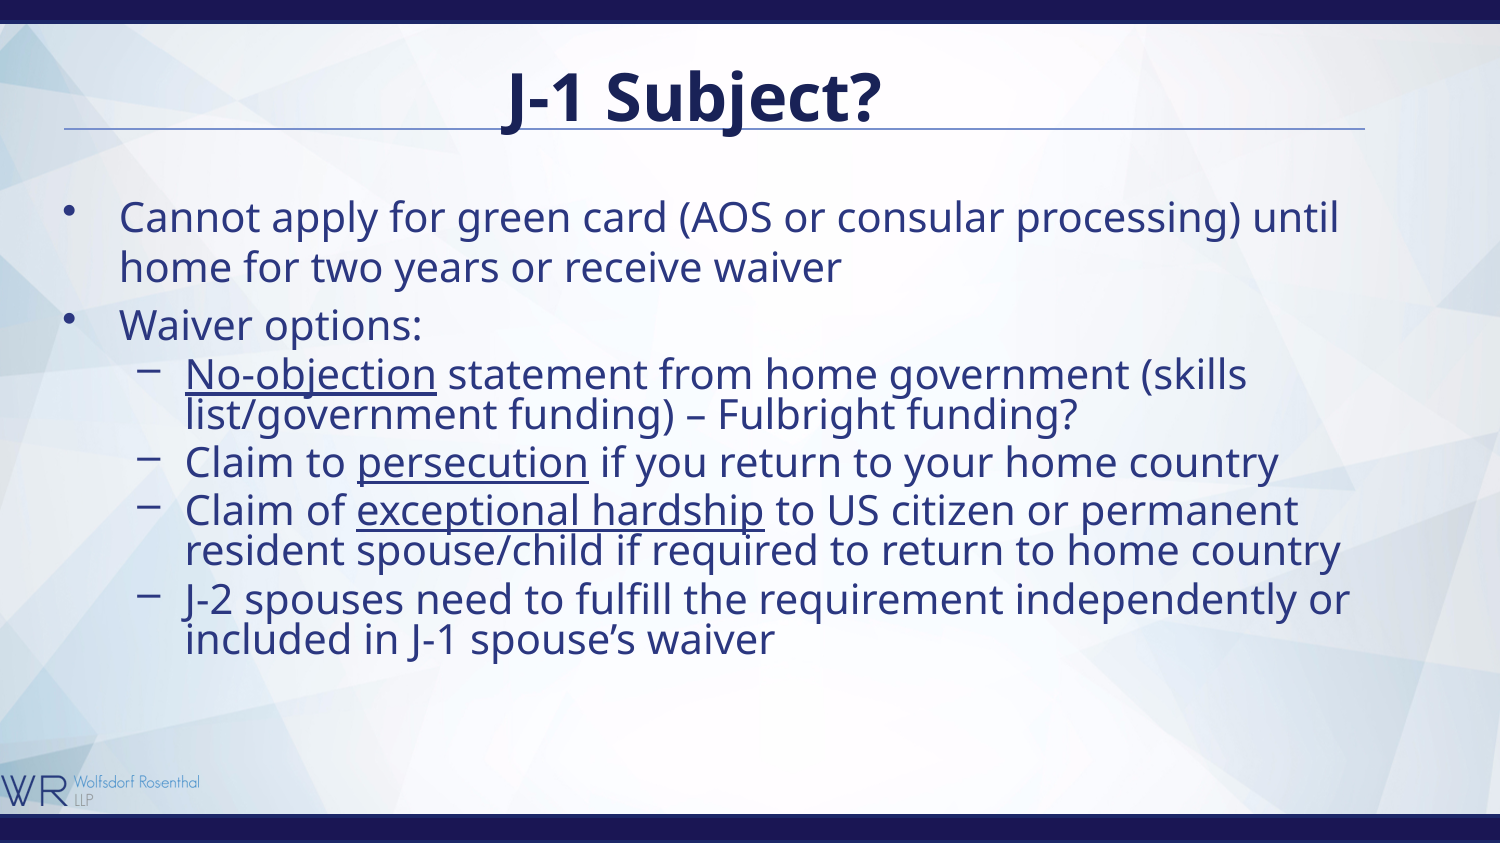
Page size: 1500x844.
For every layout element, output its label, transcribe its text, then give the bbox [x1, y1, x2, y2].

title J-1 Subject? [47, 47, 1342, 151]
list Cannot apply for green card (AOS or consular processing) until home for two years or receive waiver Waiver options: No-objection statement from home government (skills list/government funding) – Fulbright funding? Claim to persecution if you return to your home country Claim of exceptional hardship to US citizen or permanent resident spouse/child if required to return to home country J-2 spouses need to fulfill the requirement independently or included in J-1 spouse’s waiver [47, 183, 1445, 758]
picture [0, 0, 1500, 843]
